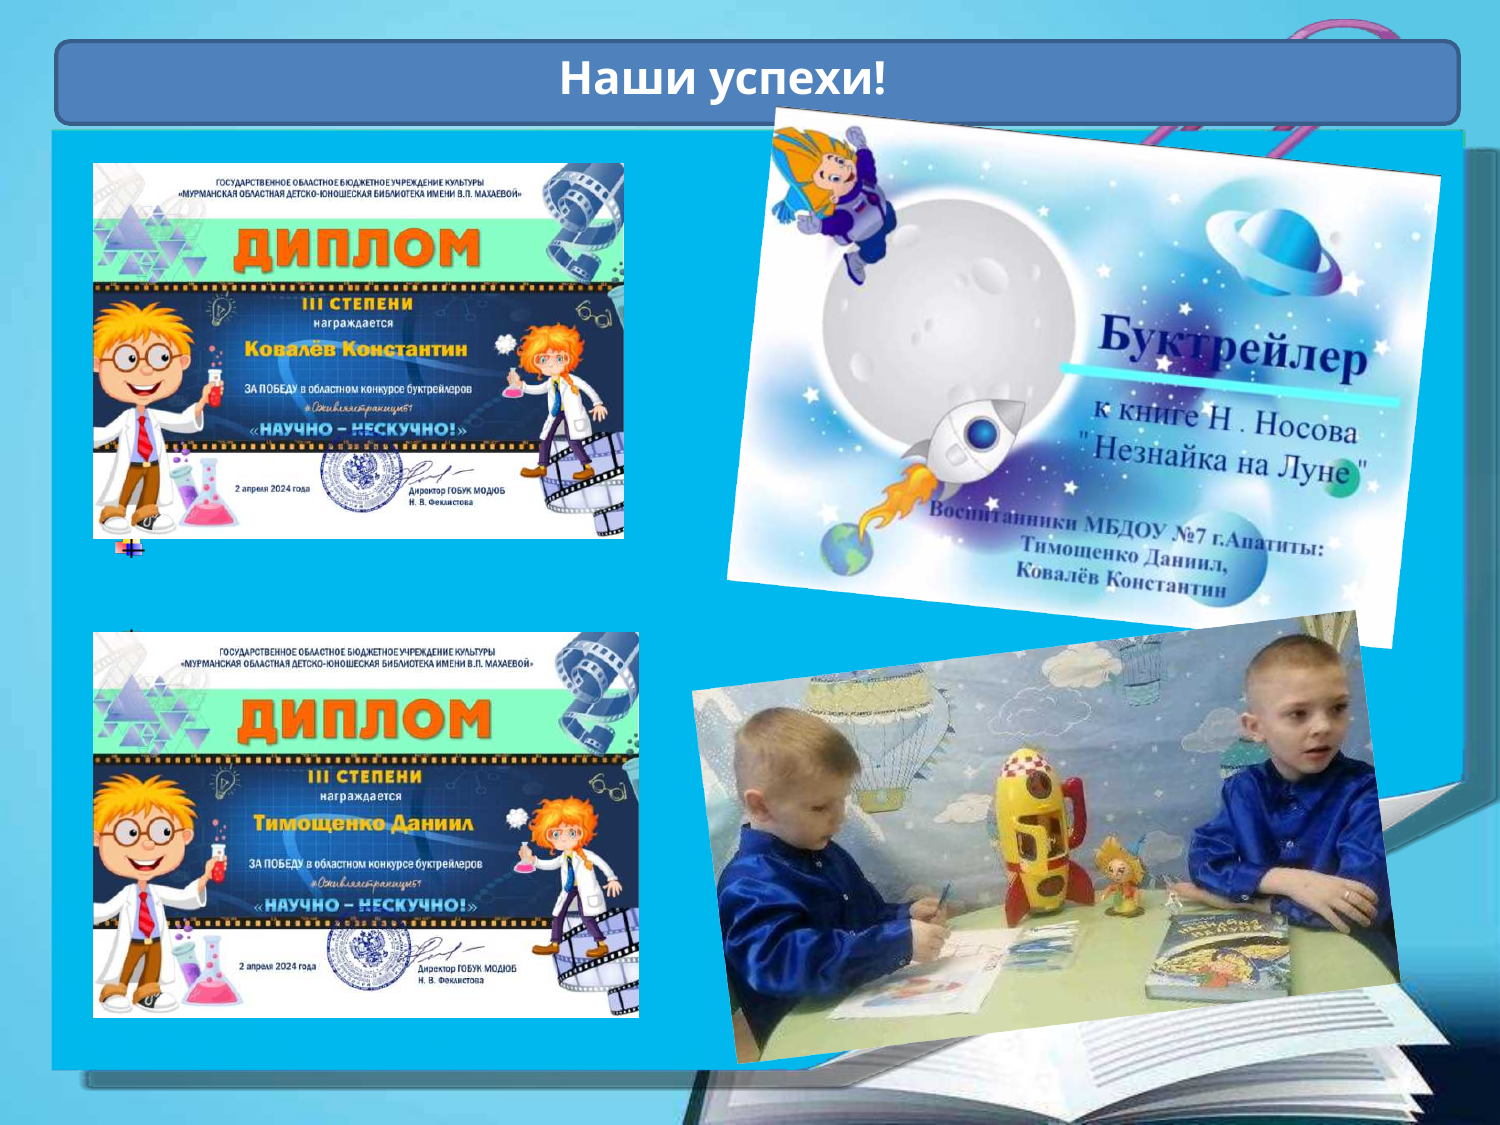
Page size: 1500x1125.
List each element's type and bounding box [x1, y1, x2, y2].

text_box [51, 18, 1500, 1095]
picture [94, 632, 638, 1017]
picture [711, 648, 1380, 1025]
picture [0, 0, 1500, 1125]
picture [749, 138, 1418, 616]
picture [94, 164, 623, 540]
